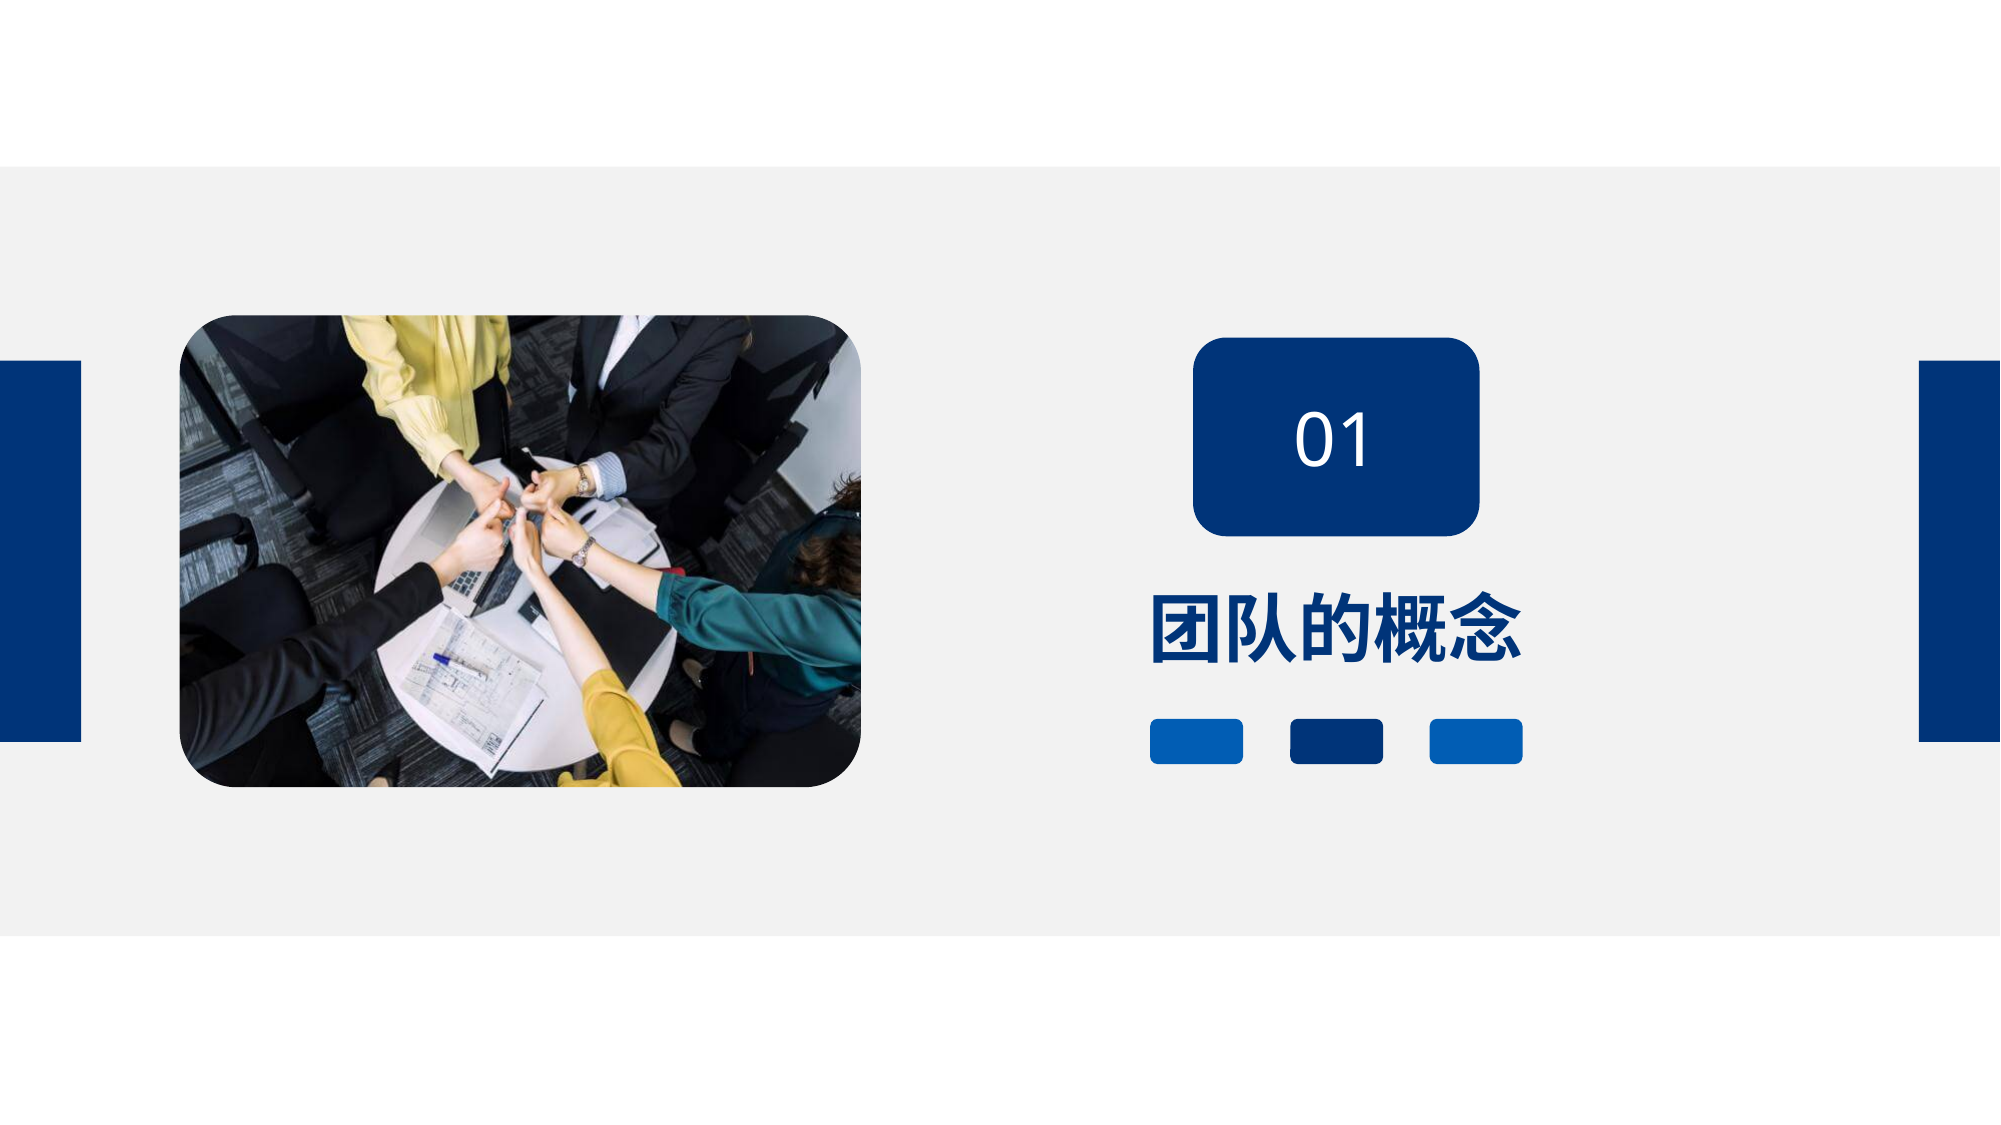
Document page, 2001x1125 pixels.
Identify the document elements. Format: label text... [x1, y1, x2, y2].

text_box [178, 314, 862, 789]
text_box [1150, 718, 1523, 765]
text_box [0, 166, 2000, 937]
text_box 01 [1191, 336, 1481, 538]
text_box 团队的概念 [1133, 574, 1539, 680]
text_box [0, 360, 82, 743]
text_box [1918, 360, 2000, 743]
